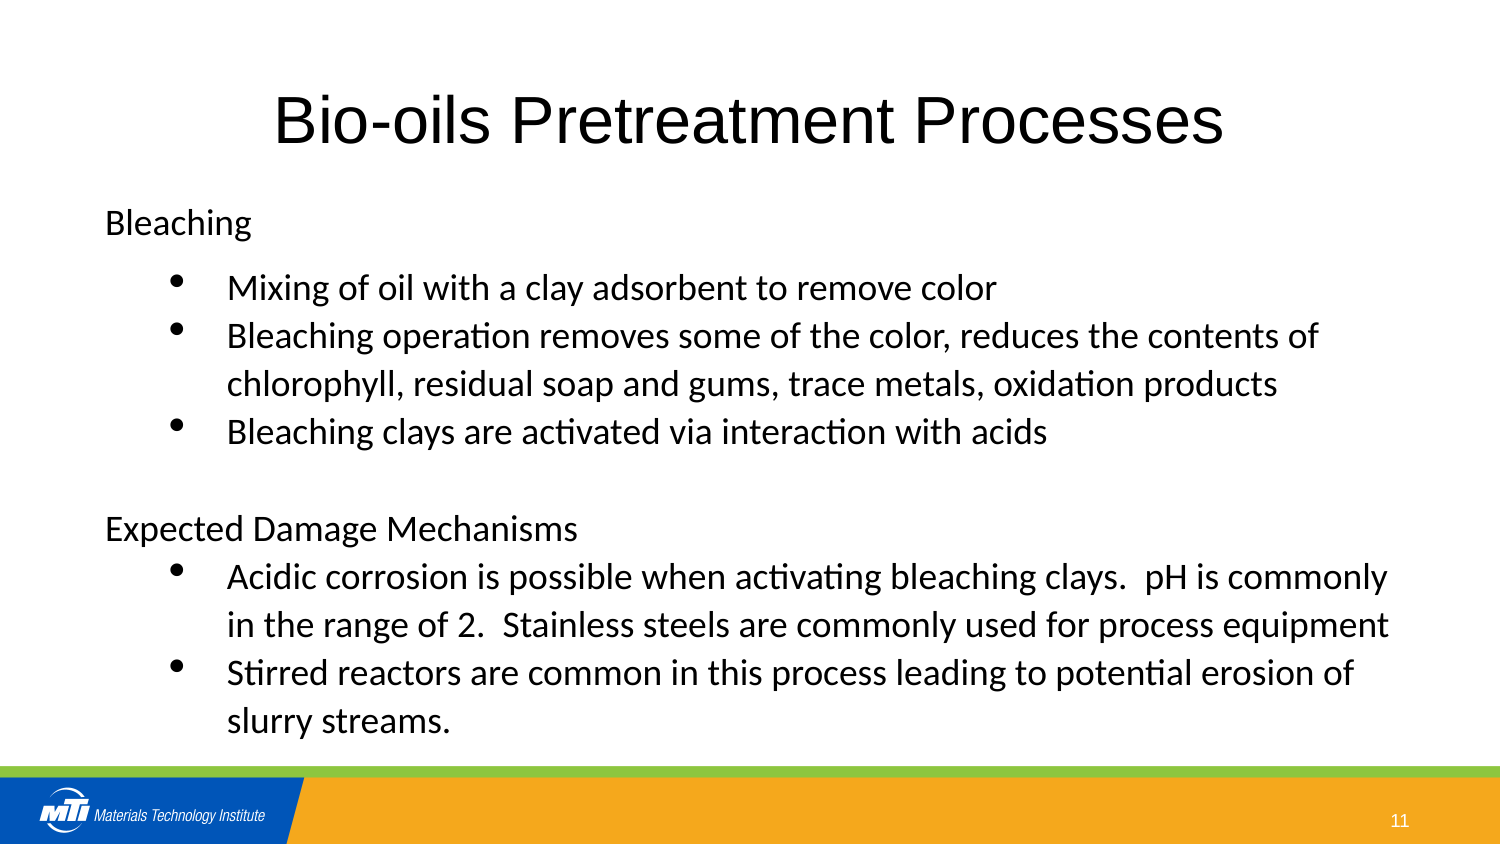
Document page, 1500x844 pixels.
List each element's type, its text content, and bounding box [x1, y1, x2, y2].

list Bleaching Mixing of oil with a clay adsorbent to remove color Bleaching operation removes some of the color, reduces the contents of chlorophyll, residual soap and gums, trace metals, oxidation products Bleaching clays are activated via interaction with acids Expected Damage Mechanisms Acidic corrosion is possible when activating bleaching clays. pH is commonly in the range of 2. Stainless steels are commonly used for process equipment Stirred reactors are common in this process leading to potential erosion of slurry streams. [75, 188, 1425, 740]
picture [0, 0, 1500, 844]
title Bio-oils Pretreatment Processes [75, 46, 1425, 188]
slide_number 11 [1325, 796, 1425, 844]
